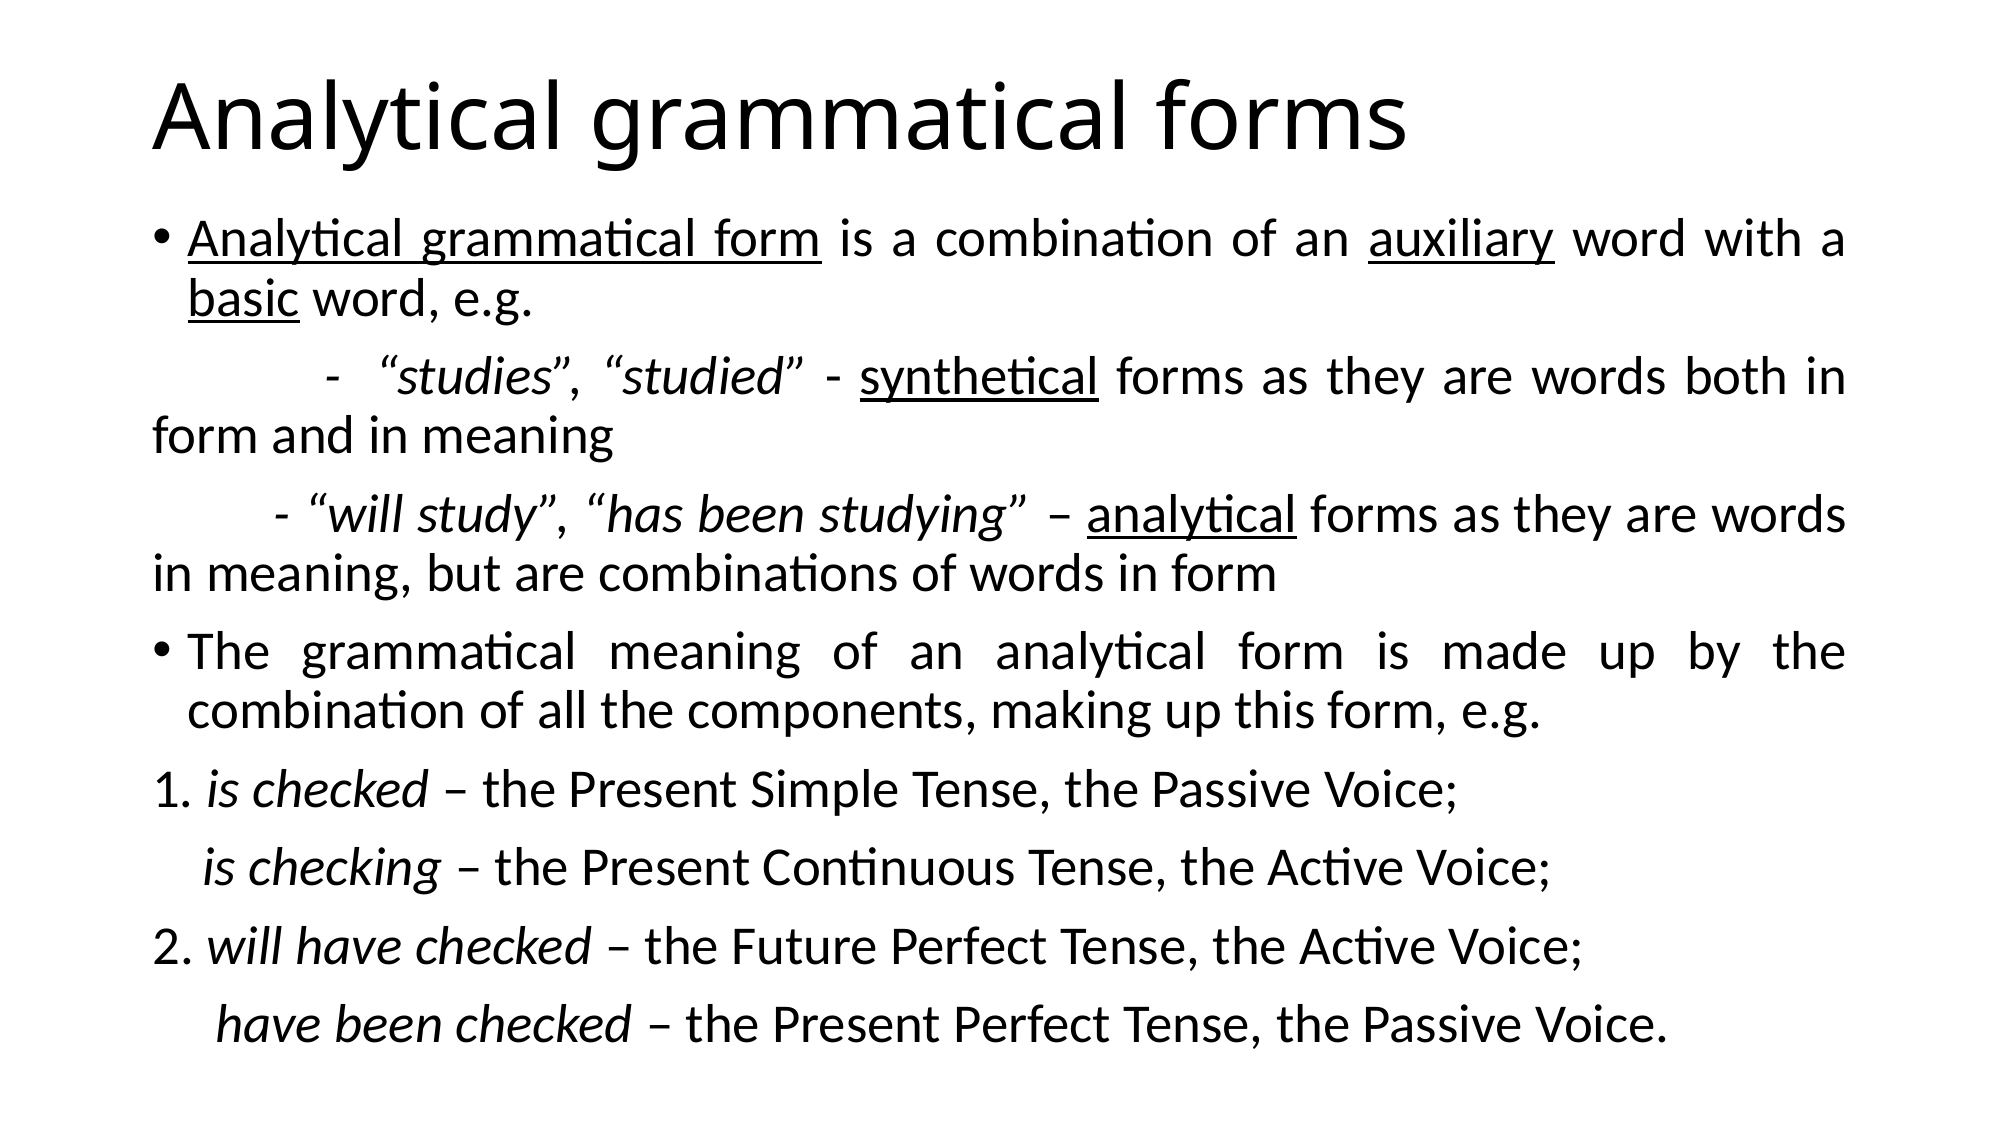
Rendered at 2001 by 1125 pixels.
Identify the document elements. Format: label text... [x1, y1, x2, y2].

list Analytical grammatical form is a combination of an auxiliary word with a basic word, e.g. - “studies”, “studied” - synthetical forms as they are words both in form and in meaning - “will study”, “has been studying” – analytical forms as they are words in meaning, but are combinations of words in form The grammatical meaning of an analytical form is made up by the combination of all the components, making up this form, e.g. 1. is checked – the Present Simple Tense, the Passive Voice; is checking – the Present Continuous Tense, the Active Voice; 2. will have checked – the Future Perfect Tense, the Active Voice; have been checked – the Present Perfect Tense, the Passive Voice. [137, 202, 1863, 1066]
title Analytical grammatical forms [137, 59, 1863, 180]
